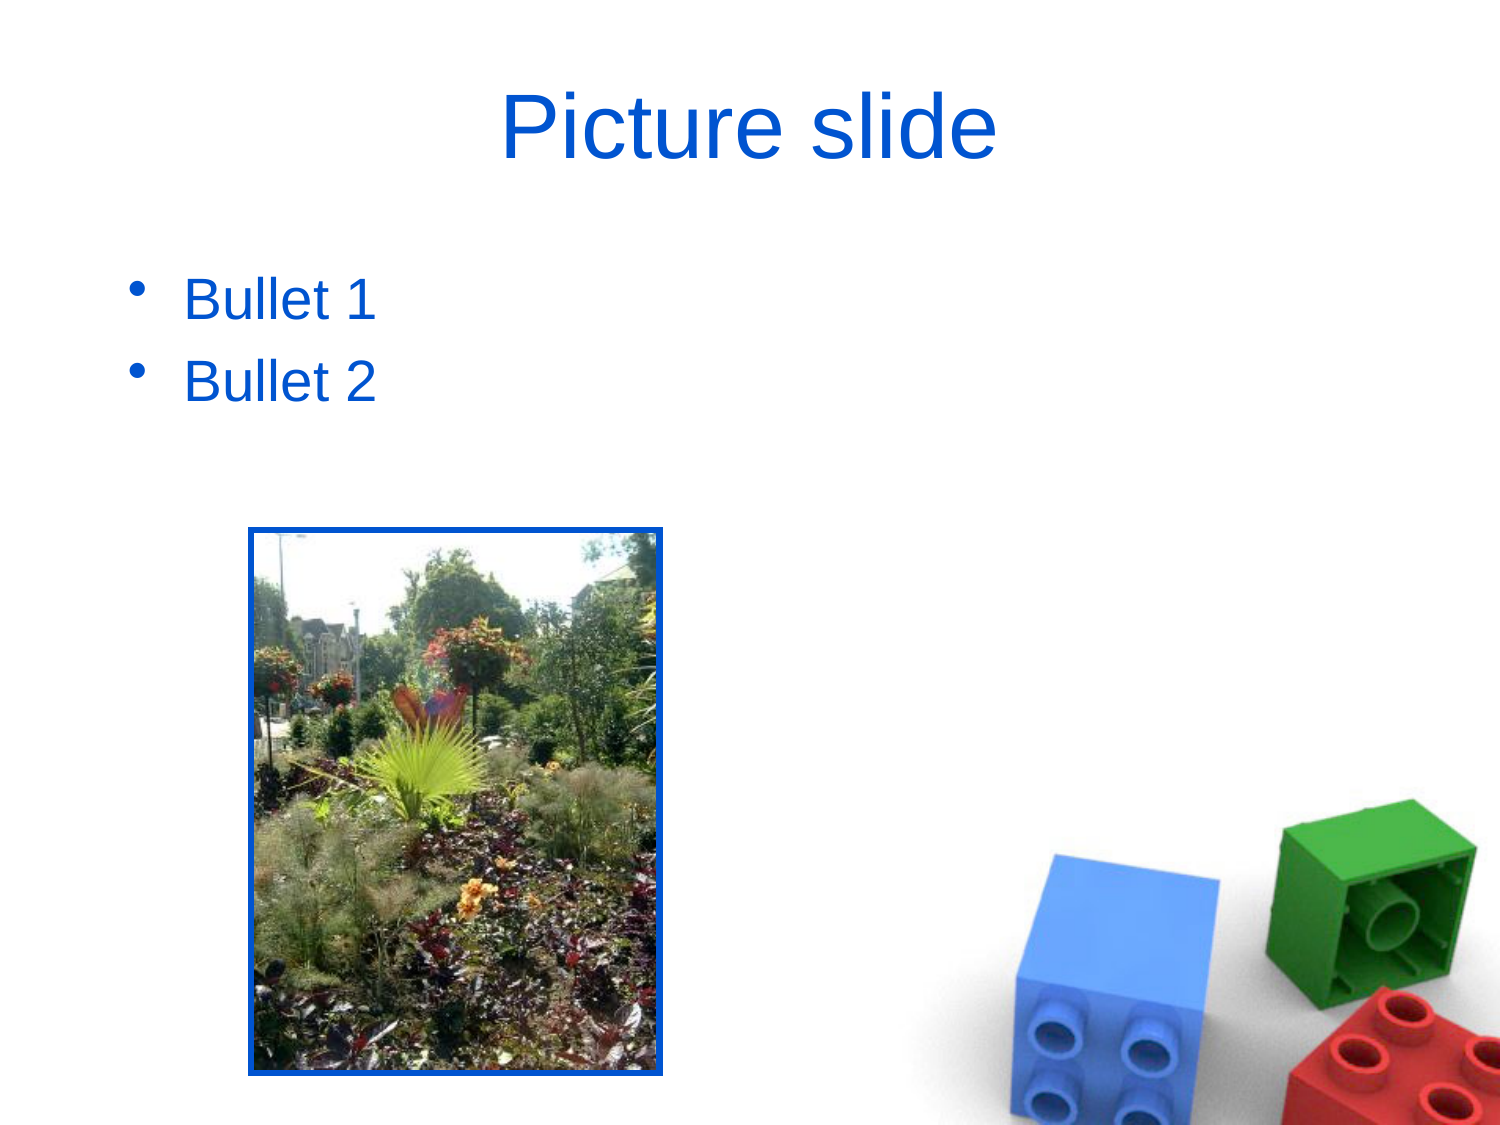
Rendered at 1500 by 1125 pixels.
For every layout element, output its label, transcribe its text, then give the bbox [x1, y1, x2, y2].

list Bullet 1 Bullet 2 [112, 253, 737, 994]
title Picture slide [112, 28, 1388, 217]
picture [249, 187, 1500, 1125]
picture [253, 533, 657, 1071]
